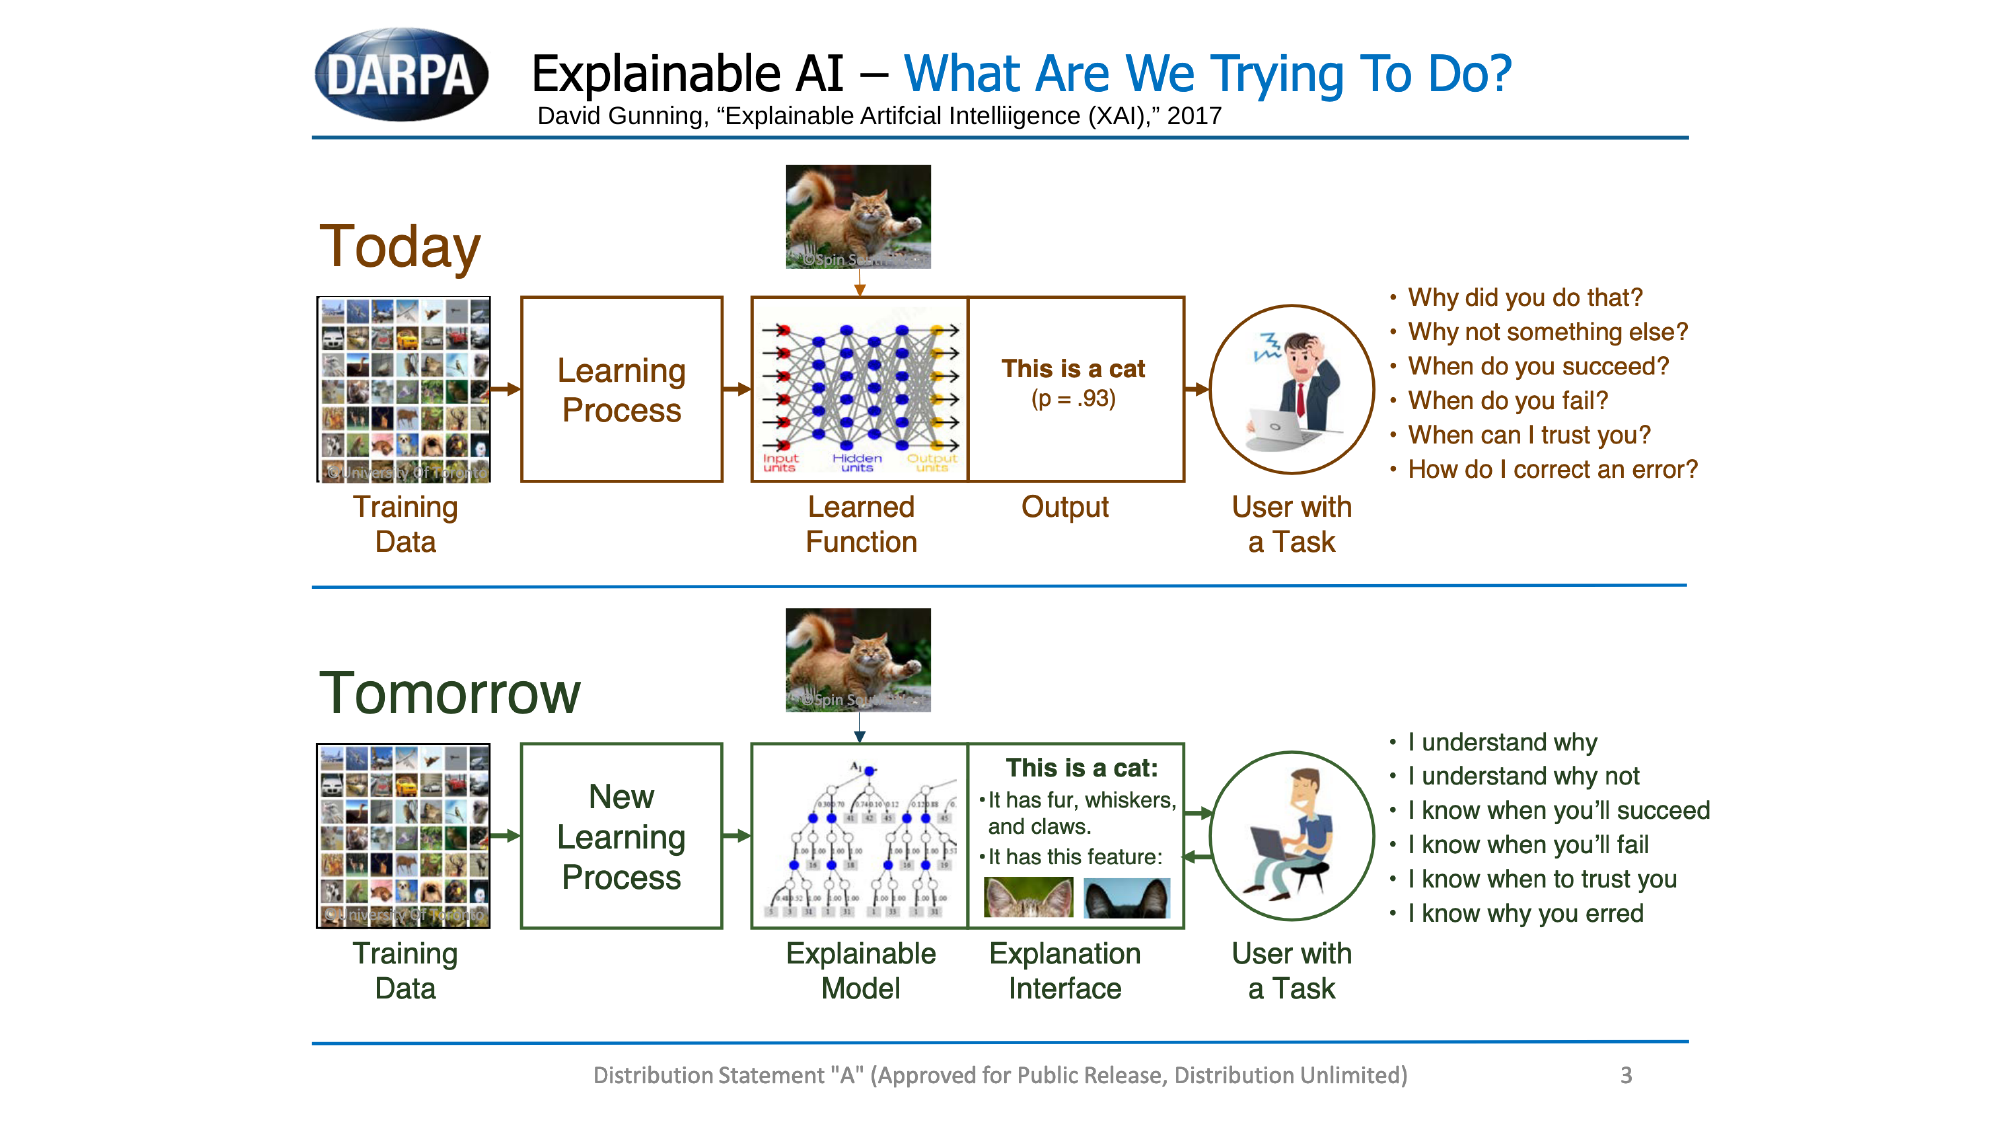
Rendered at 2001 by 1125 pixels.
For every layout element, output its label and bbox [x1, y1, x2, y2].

picture [249, 0, 1751, 1125]
